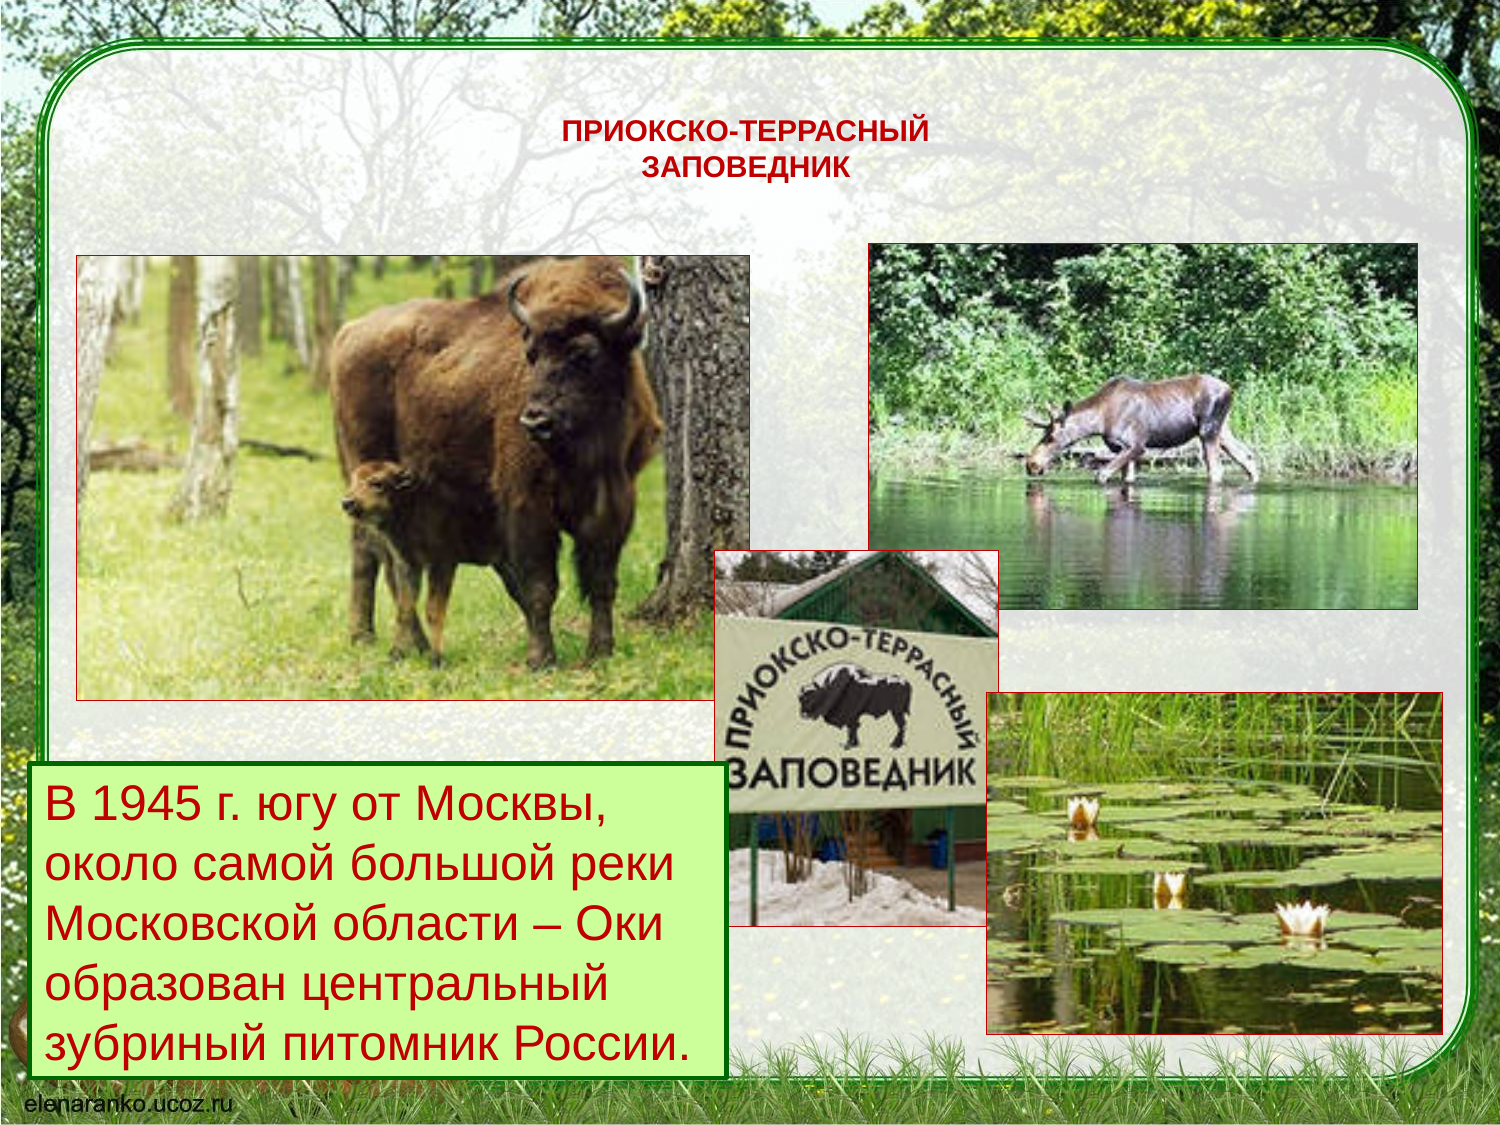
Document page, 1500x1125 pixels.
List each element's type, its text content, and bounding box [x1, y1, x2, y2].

text_box В 1945 г. югу от Москвы, около самой большой реки Московской области – Оки образован центральный зубриный питомник России. [29, 763, 727, 1078]
title ПРИОКСКО-ТЕРРАСНЫЙ ЗАПОВЕДНИК [0, 66, 1500, 233]
picture [0, 0, 1500, 66]
picture [0, 233, 1500, 1125]
